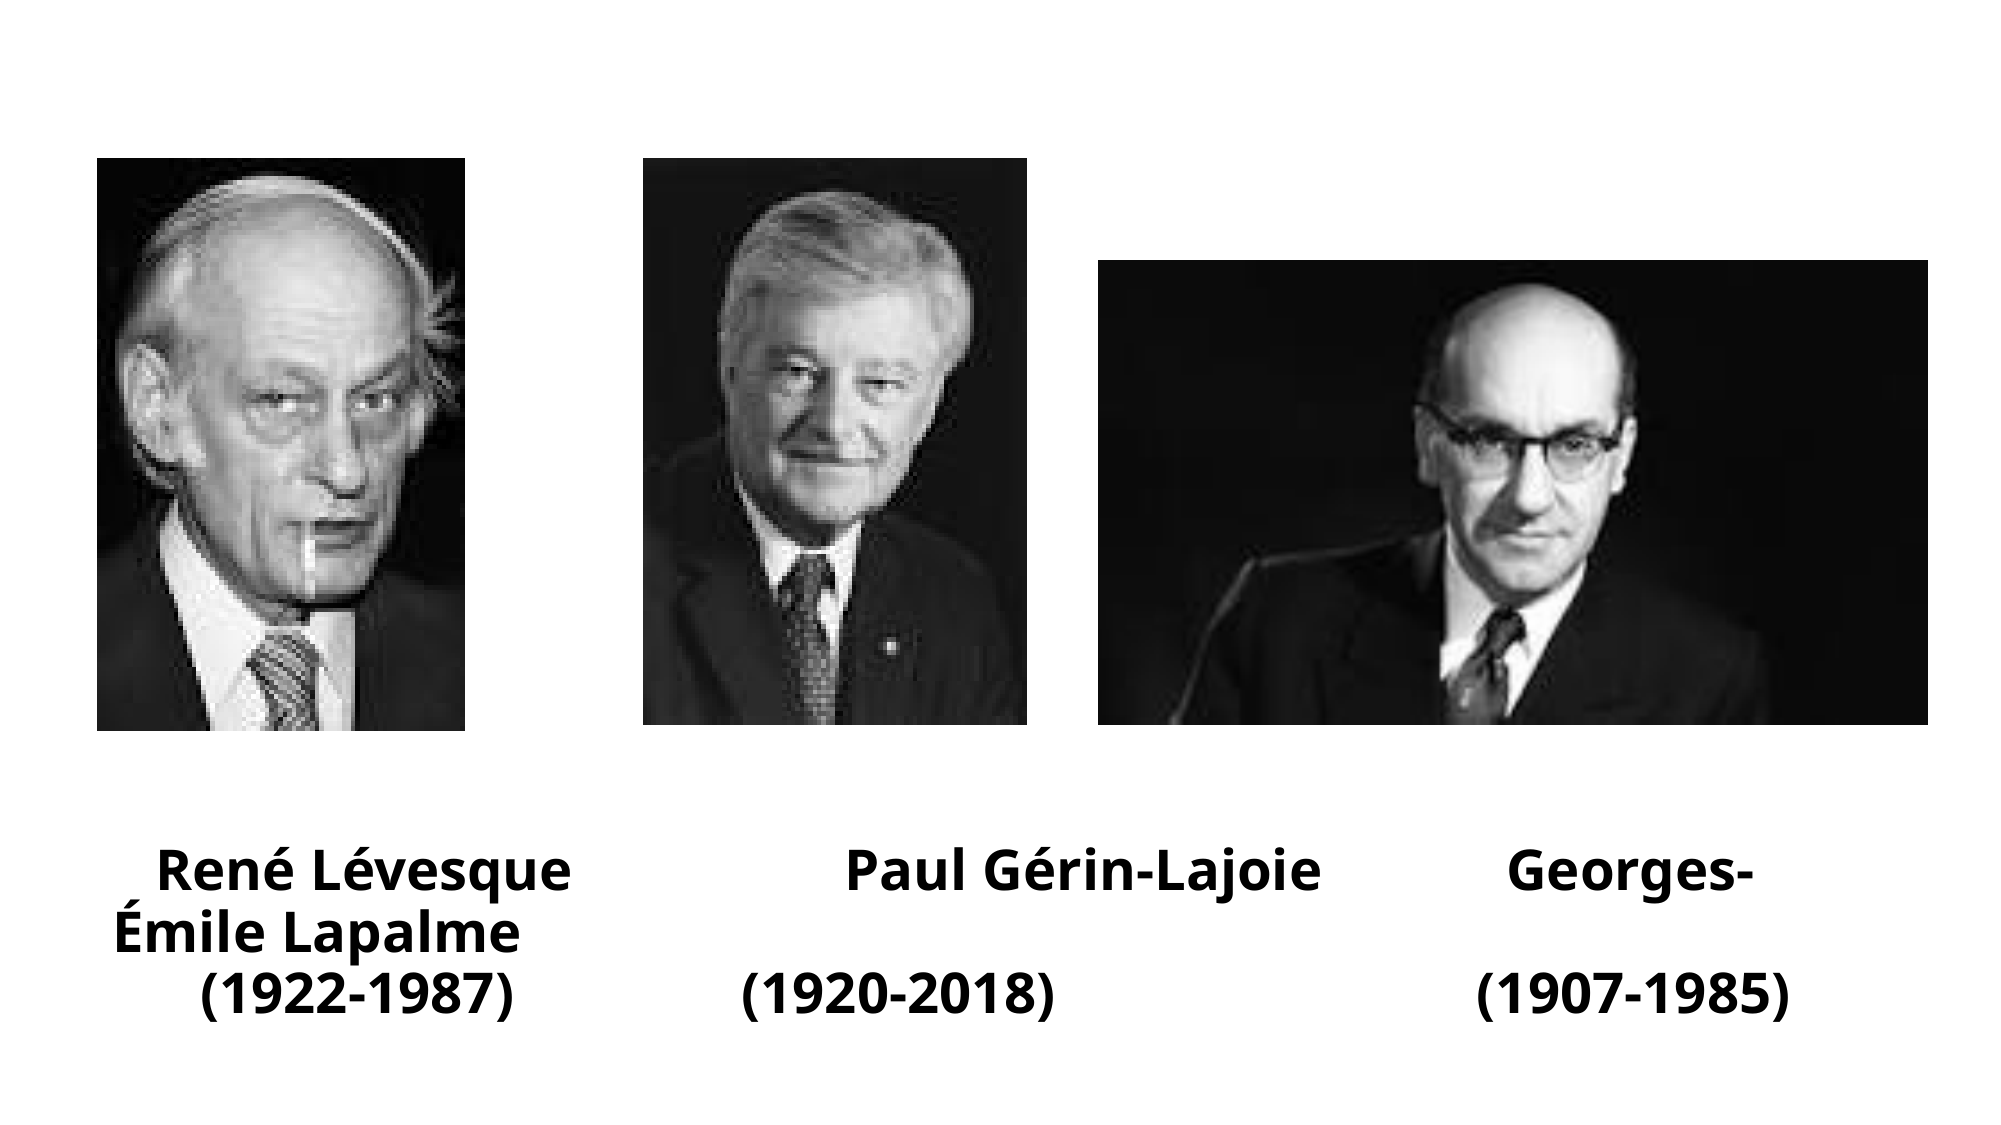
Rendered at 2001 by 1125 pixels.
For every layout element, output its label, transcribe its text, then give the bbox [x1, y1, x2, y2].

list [96, 158, 465, 731]
picture [643, 158, 1027, 725]
title René Lévesque Paul Gérin-Lajoie Georges-Émile Lapalme (1922-1987) (1920-2018) (1907-1985) [97, 797, 1855, 1064]
picture [1098, 260, 1928, 725]
